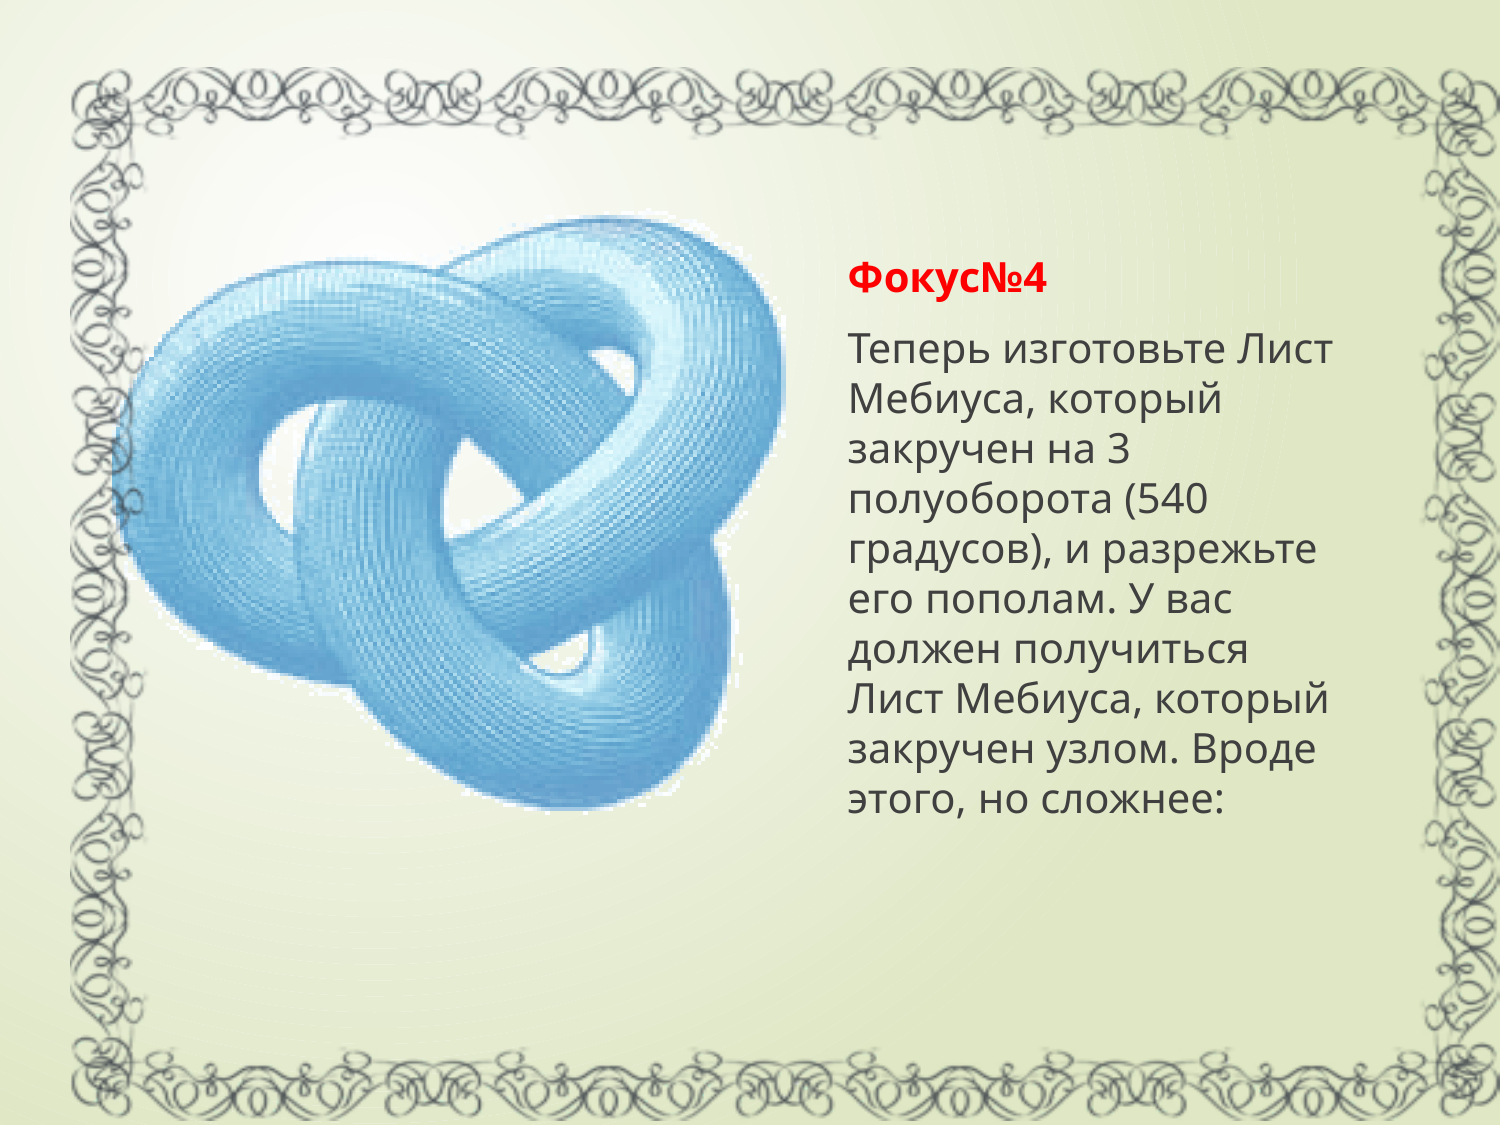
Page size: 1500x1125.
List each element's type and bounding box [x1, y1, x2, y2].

picture [70, 67, 1500, 1121]
